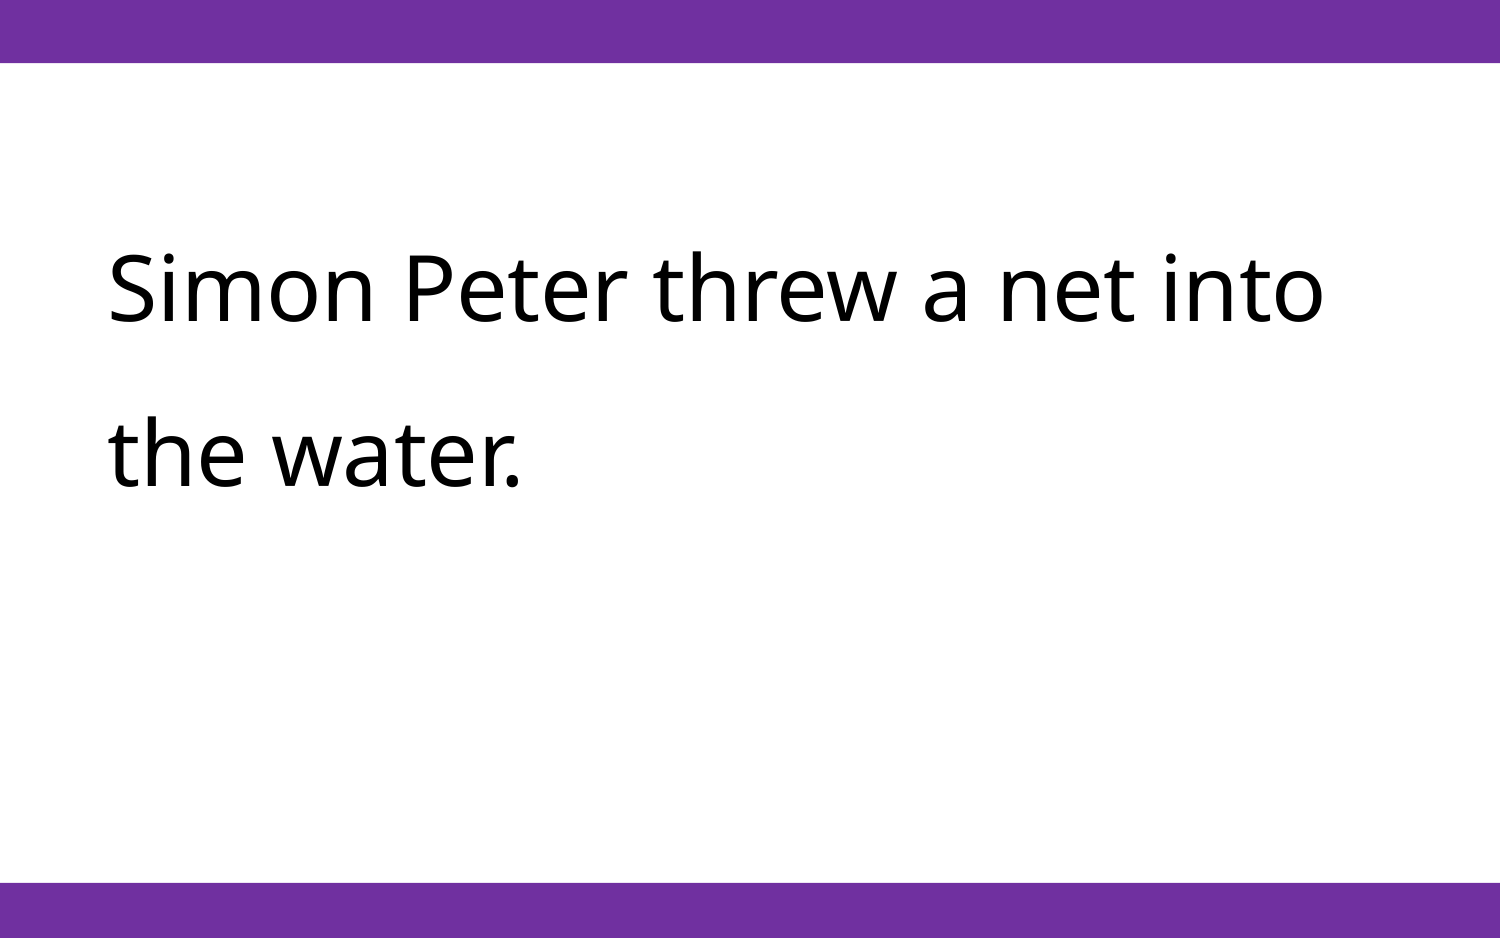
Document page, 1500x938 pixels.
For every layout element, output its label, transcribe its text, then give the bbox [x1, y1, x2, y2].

text_box [0, 882, 1500, 938]
text_box [0, 0, 1500, 64]
list Simon Peter threw a net into the water. [93, 167, 1393, 675]
